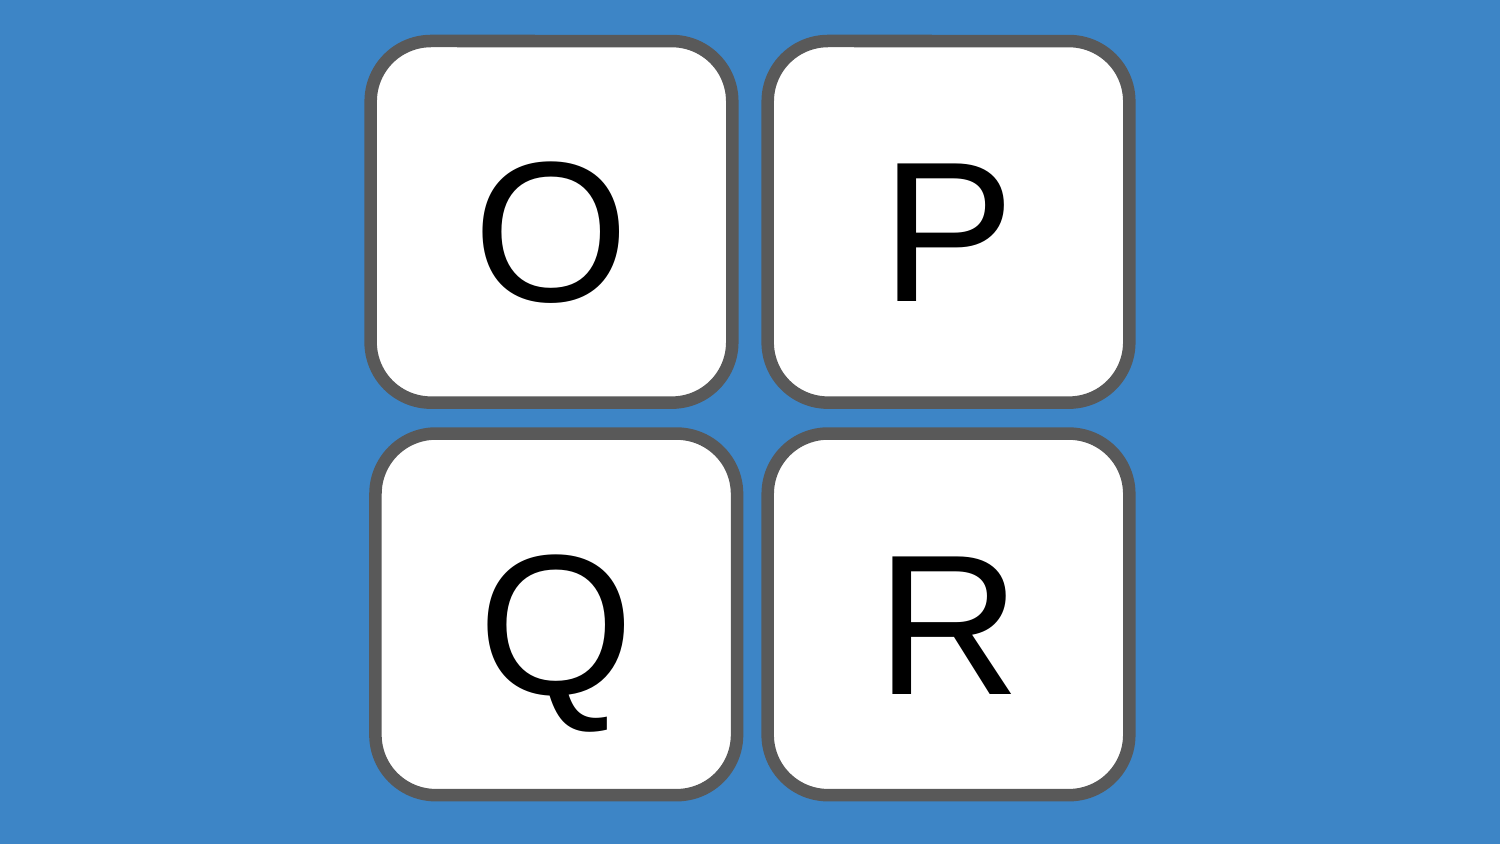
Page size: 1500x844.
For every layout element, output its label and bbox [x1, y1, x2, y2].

text_box [375, 433, 738, 796]
text_box [370, 40, 733, 403]
text_box [767, 433, 1130, 796]
text_box [0, 0, 1500, 844]
text_box [767, 40, 1130, 403]
